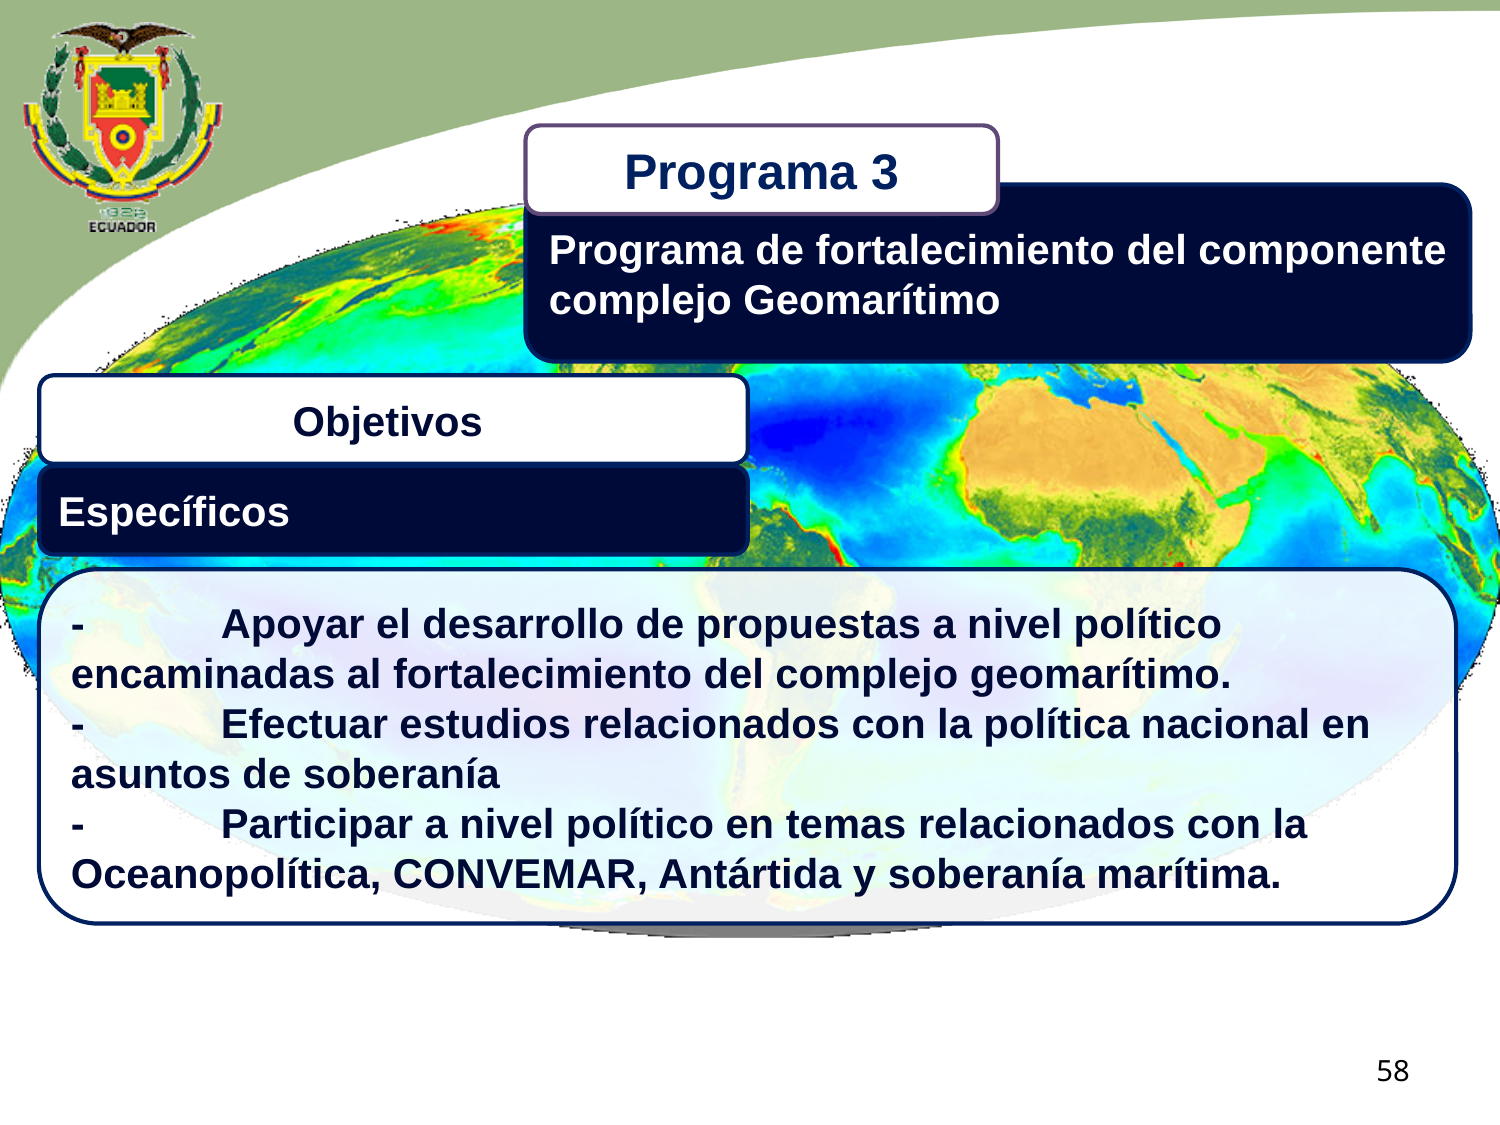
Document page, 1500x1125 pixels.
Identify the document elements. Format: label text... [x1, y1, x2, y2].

picture [0, 0, 1500, 1013]
slide_number 58 [1074, 1042, 1425, 1103]
